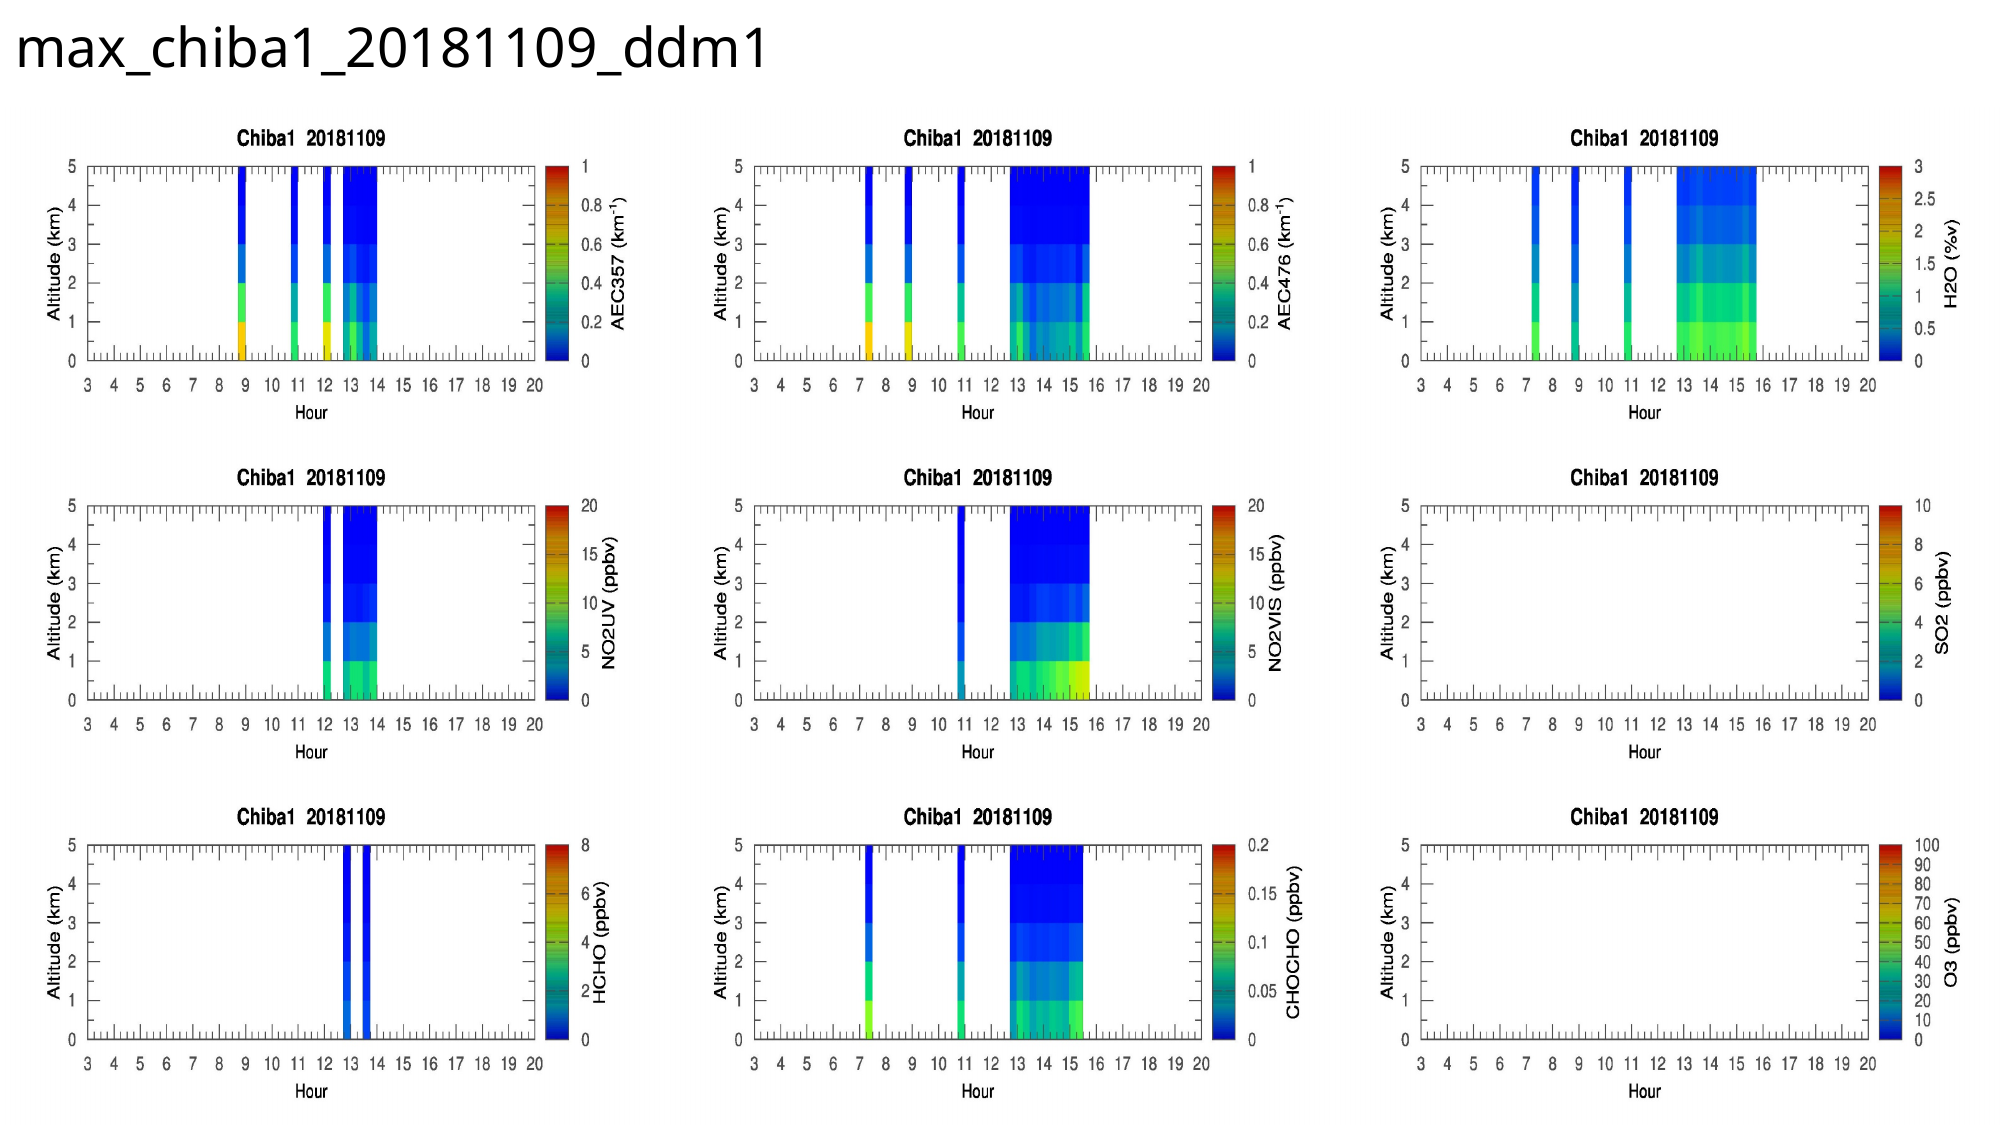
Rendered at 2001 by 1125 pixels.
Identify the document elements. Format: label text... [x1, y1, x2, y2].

title max_chiba1_20181109_ddm1 [0, 12, 1725, 88]
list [0, 107, 2000, 1125]
